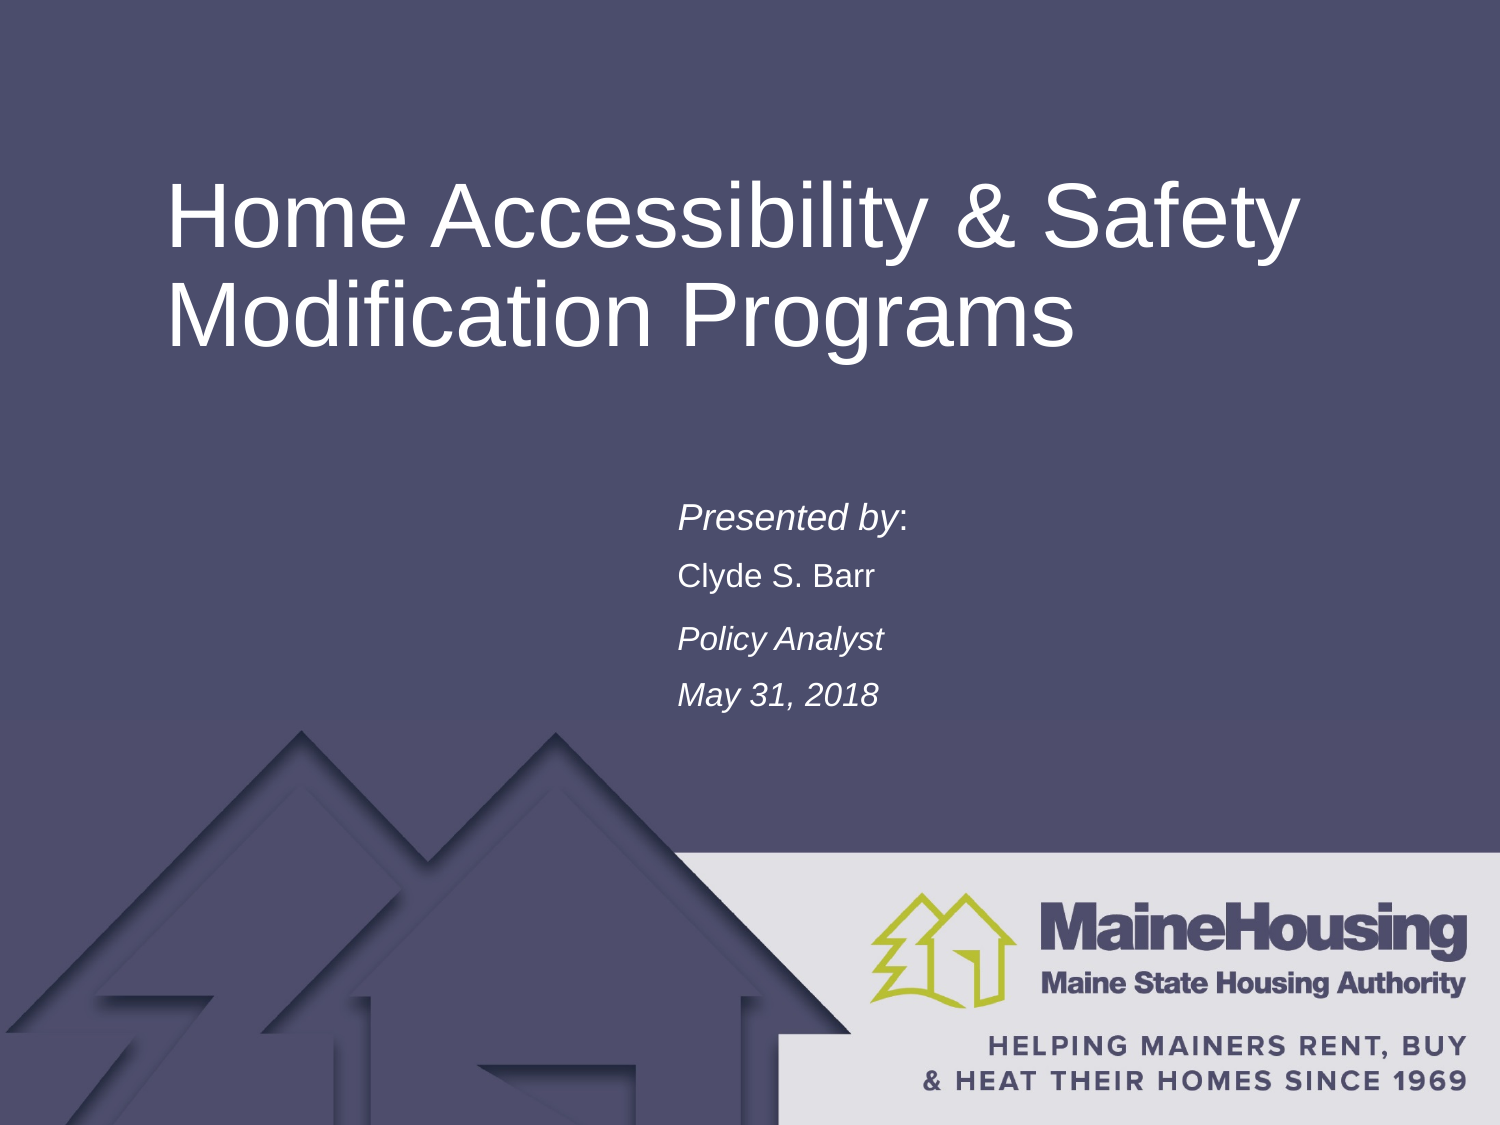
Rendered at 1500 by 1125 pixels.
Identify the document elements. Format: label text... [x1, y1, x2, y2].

picture [0, 720, 1500, 1125]
list Clyde S. Barr [662, 545, 1350, 607]
title Home Accessibility & Safety Modification Programs [150, 117, 1350, 418]
list Policy Analyst [662, 607, 1350, 670]
list May 31, 2018 [662, 670, 1350, 721]
